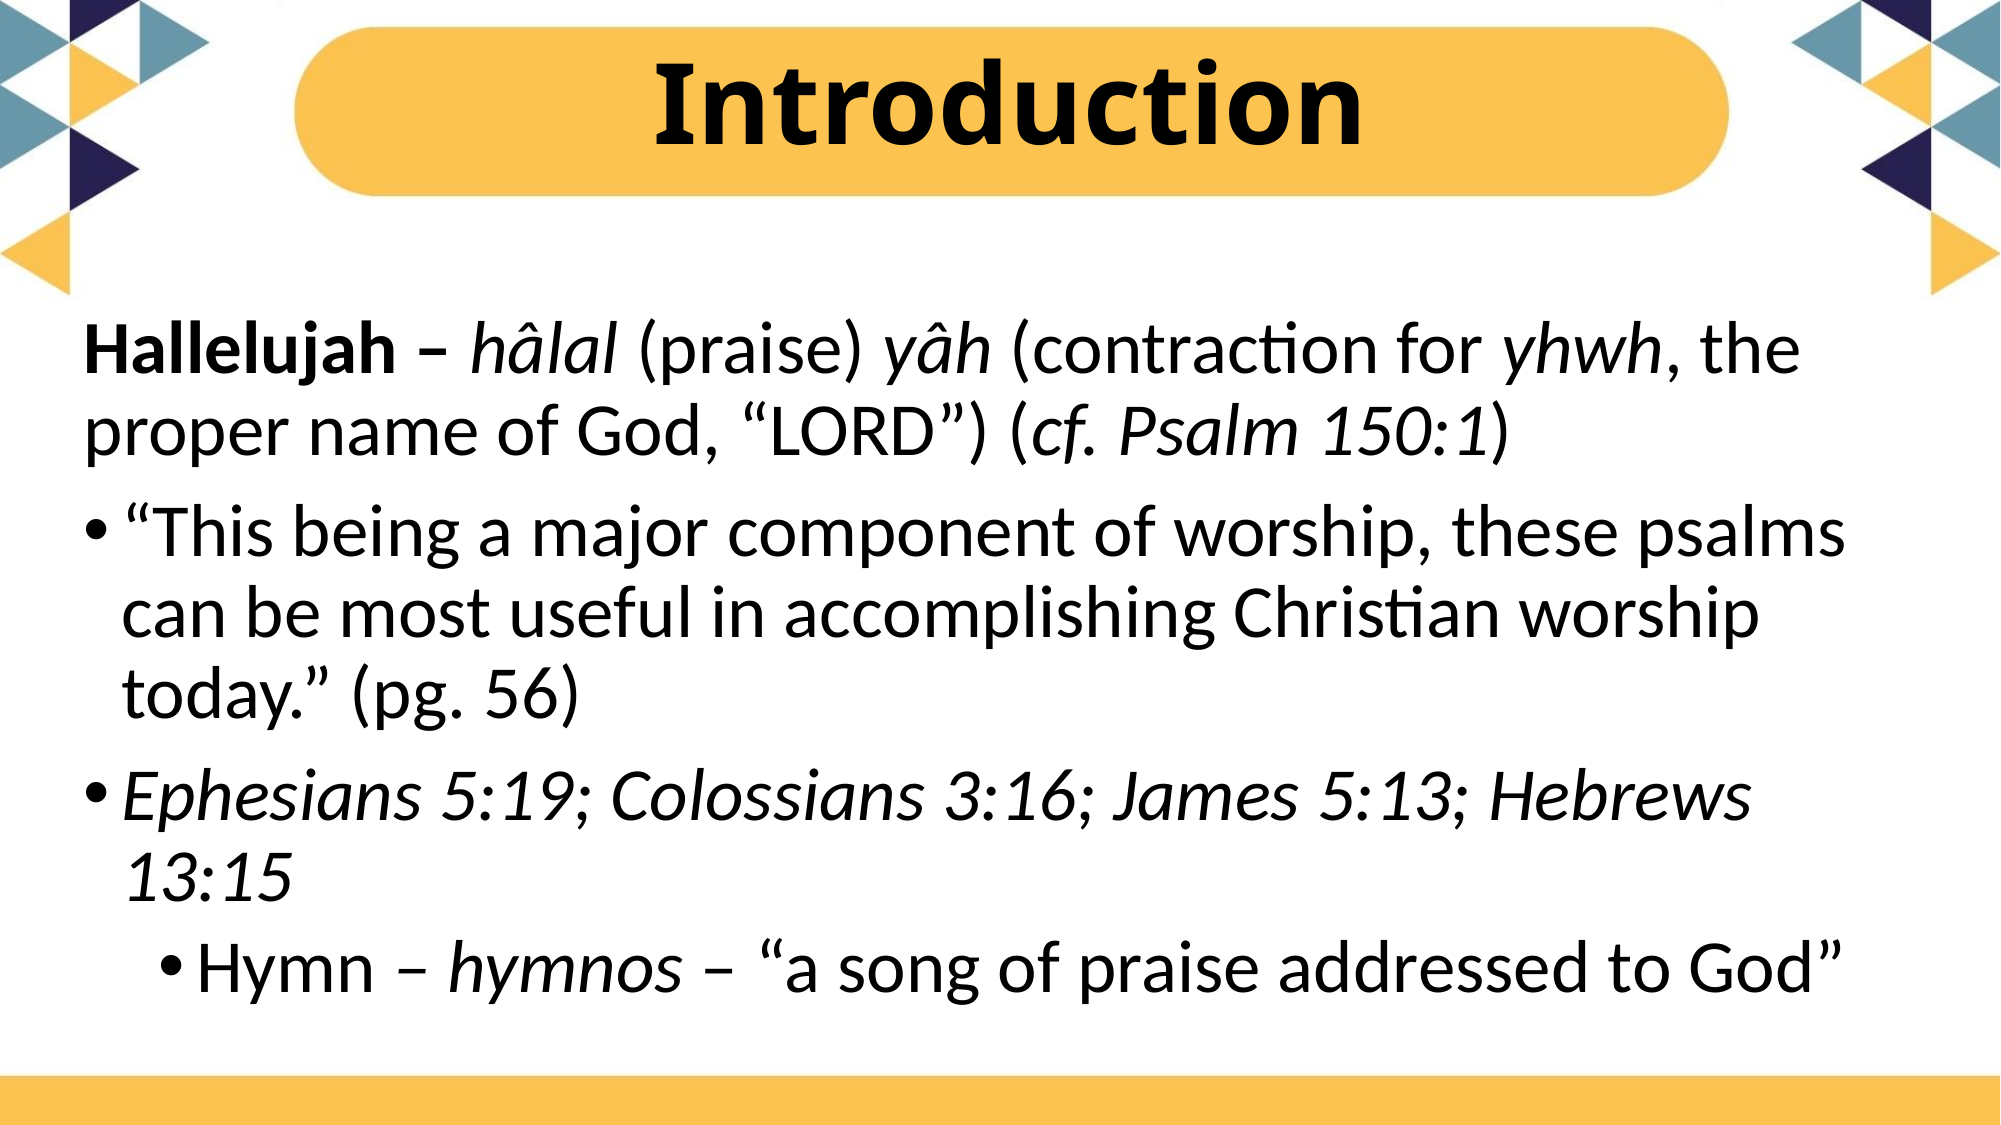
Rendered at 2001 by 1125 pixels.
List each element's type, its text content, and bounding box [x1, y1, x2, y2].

picture [0, 0, 2001, 1125]
list Hallelujah – hâlal (praise) yâh (contraction for yhwh, the proper name of God, “LORD”) (cf. Psalm 150:1) “This being a major component of worship, these psalms can be most useful in accomplishing Christian worship today.” (pg. 56) Ephesians 5:19; Colossians 3:16; James 5:13; Hebrews 13:15 Hymn – hymnos – “a song of praise addressed to God” [68, 301, 1932, 1046]
title Introduction [288, 0, 1735, 218]
